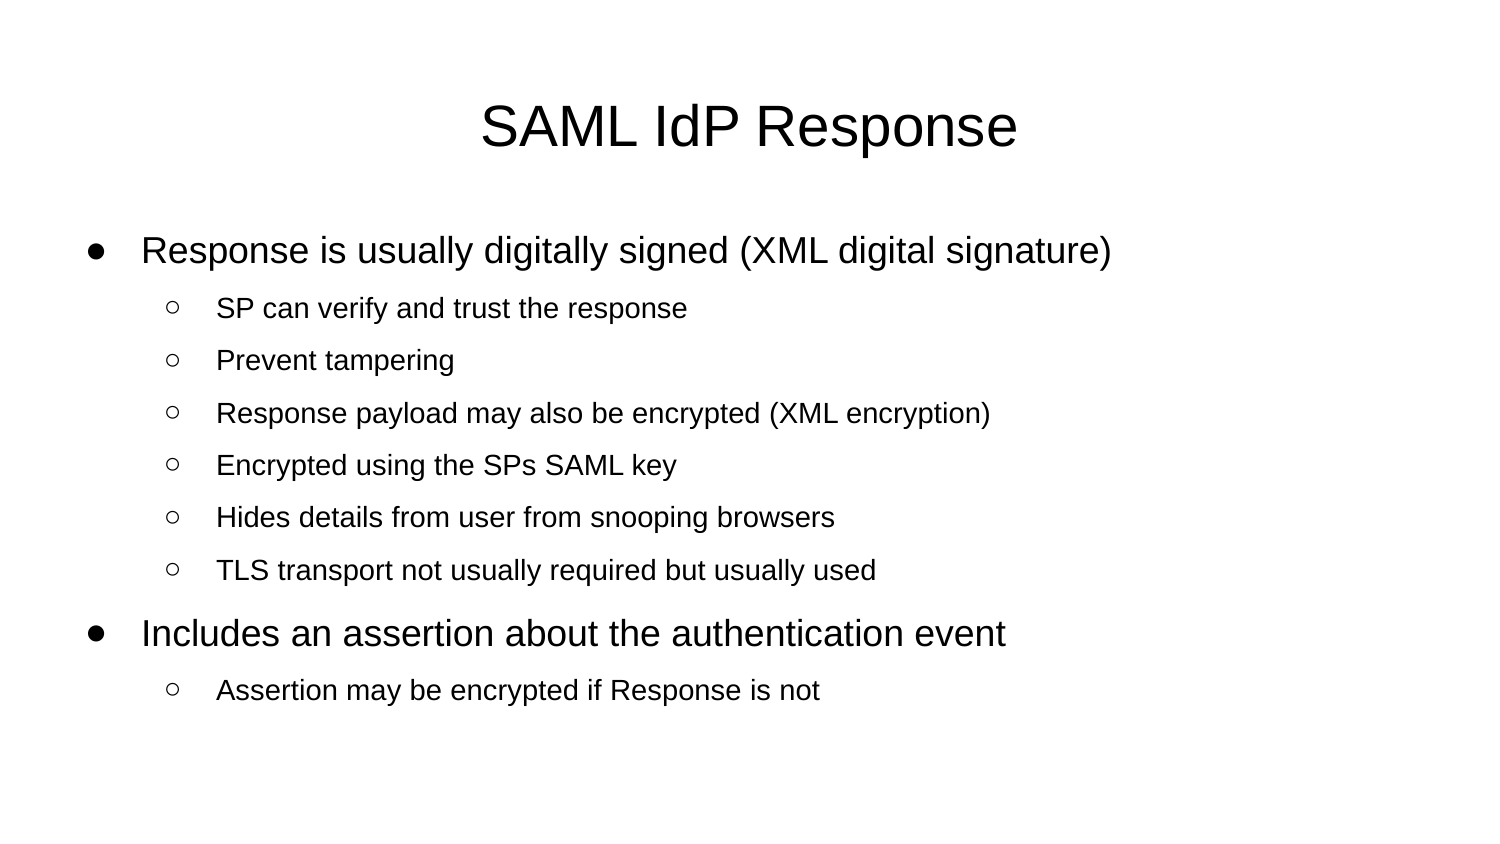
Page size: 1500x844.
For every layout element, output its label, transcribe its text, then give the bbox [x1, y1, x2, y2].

title SAML IdP Response [51, 72, 1449, 167]
list Response is usually digitally signed (XML digital signature) SP can verify and trust the response Prevent tampering Response payload may also be encrypted (XML encryption) Encrypted using the SPs SAML key Hides details from user from snooping browsers TLS transport not usually required but usually used Includes an assertion about the authentication event Assertion may be encrypted if Response is not [51, 189, 1449, 750]
